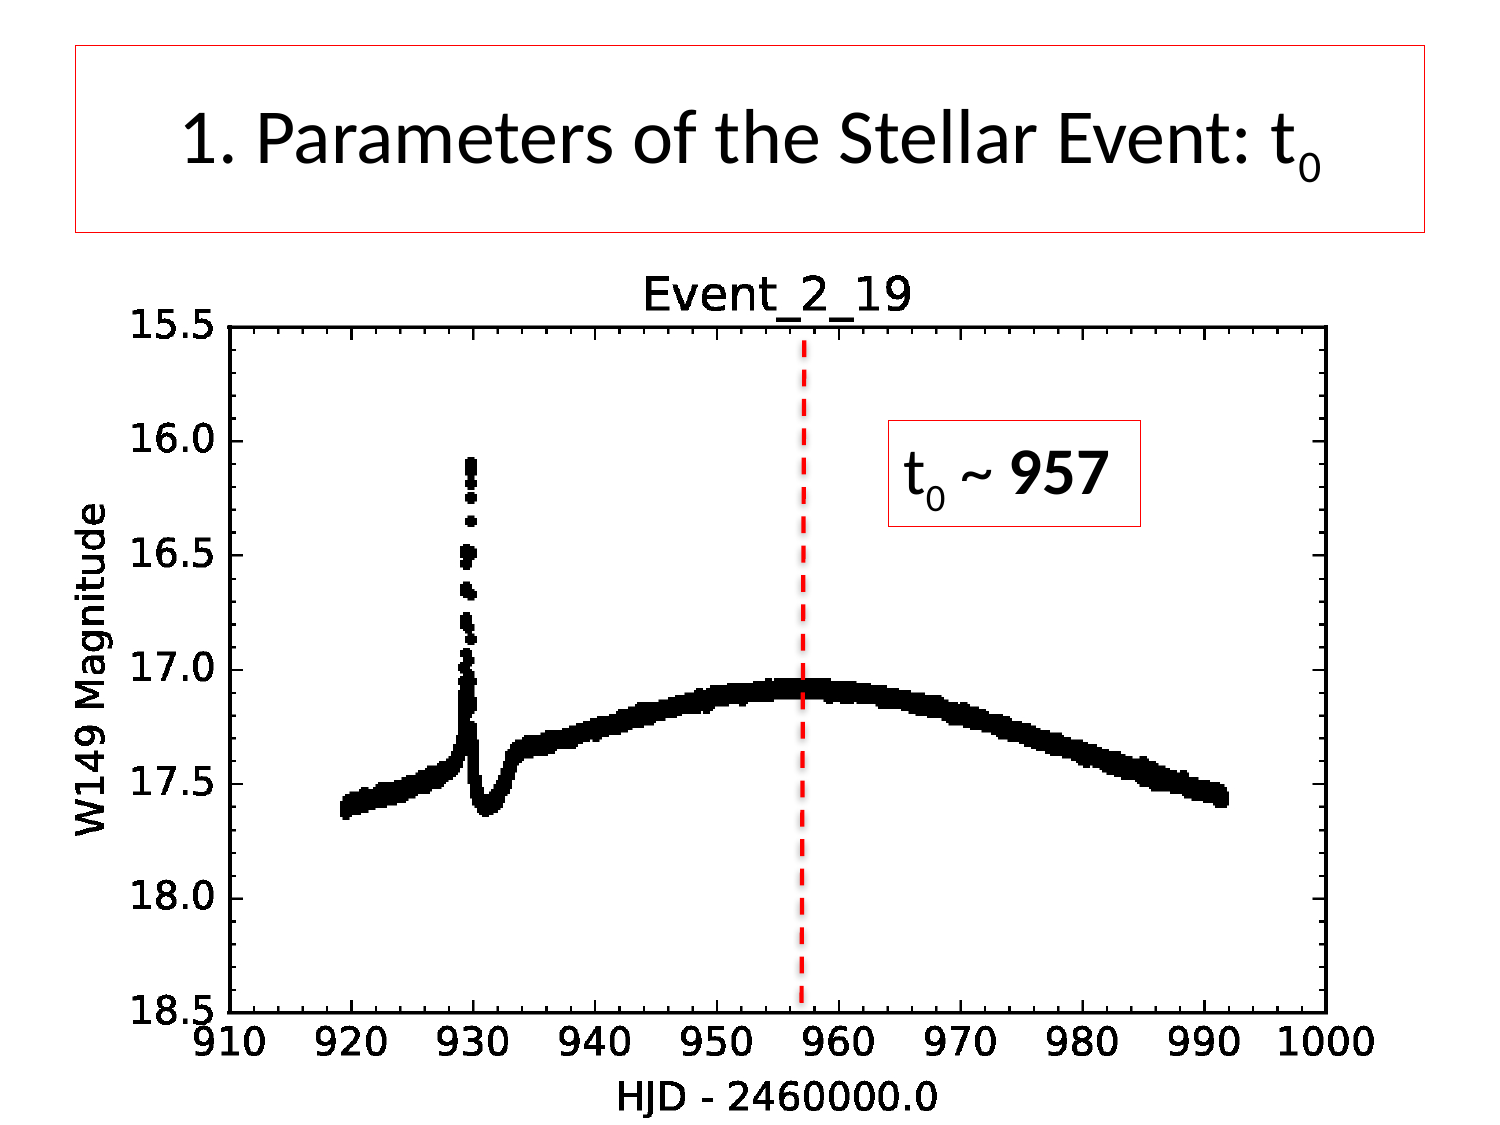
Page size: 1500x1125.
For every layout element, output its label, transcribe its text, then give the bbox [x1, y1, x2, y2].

title 1. Parameters of the Stellar Event: t0 [75, 45, 1425, 136]
picture [52, 138, 1467, 1125]
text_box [801, 335, 1142, 1003]
